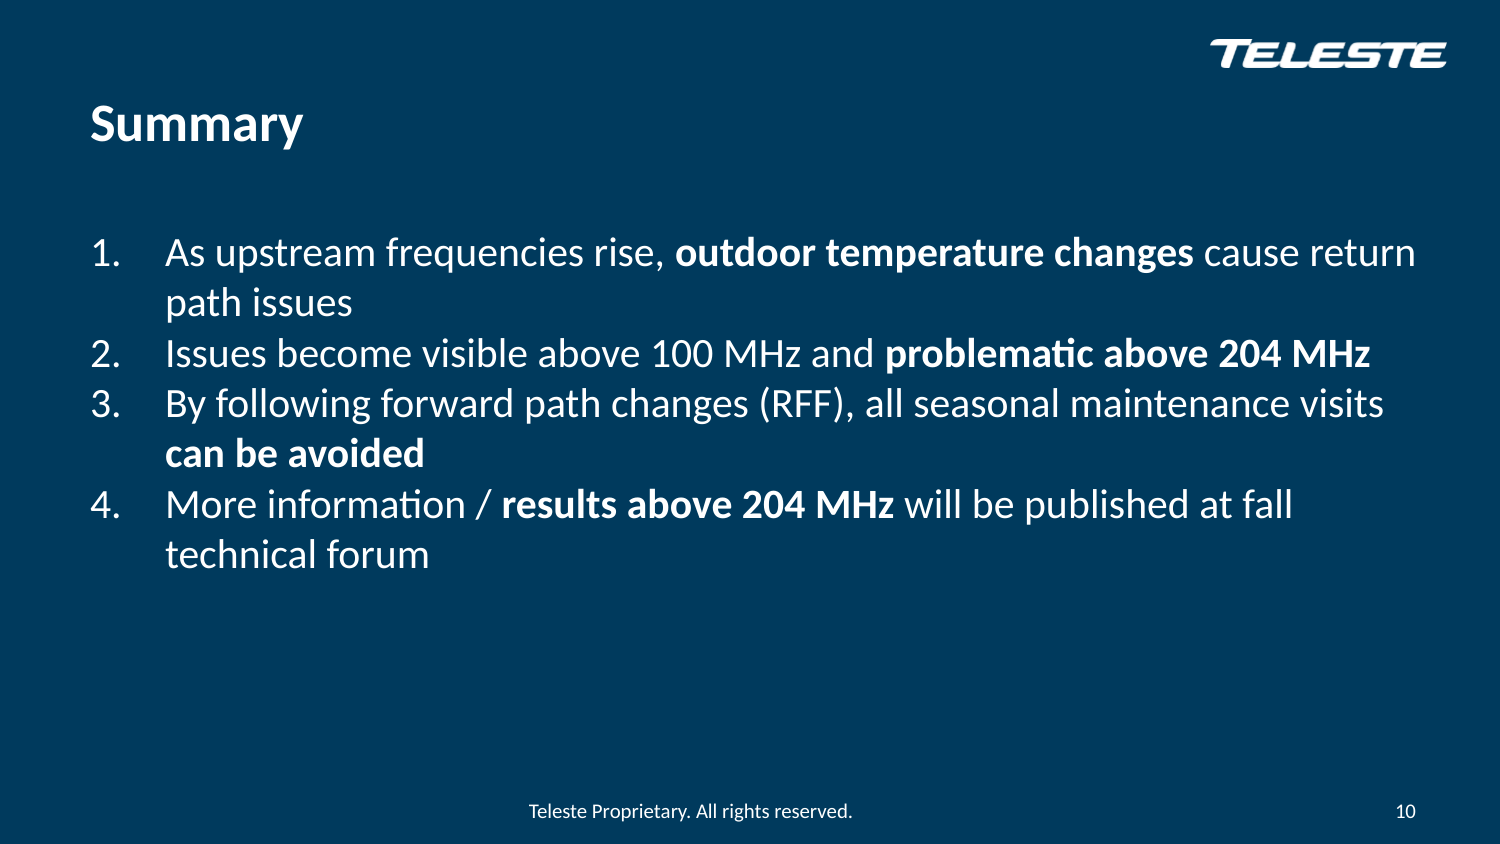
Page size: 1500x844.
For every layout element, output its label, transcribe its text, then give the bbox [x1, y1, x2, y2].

picture [1210, 39, 1447, 68]
list As upstream frequencies rise, outdoor temperature changes cause return path issues Issues become visible above 100 MHz and problematic above 204 MHz By following forward path changes (RFF), all seasonal maintenance visits can be avoided More information / results above 204 MHz will be published at fall technical forum [75, 217, 1447, 765]
title Summary [75, 79, 1447, 217]
slide_number 10 [1365, 790, 1431, 831]
